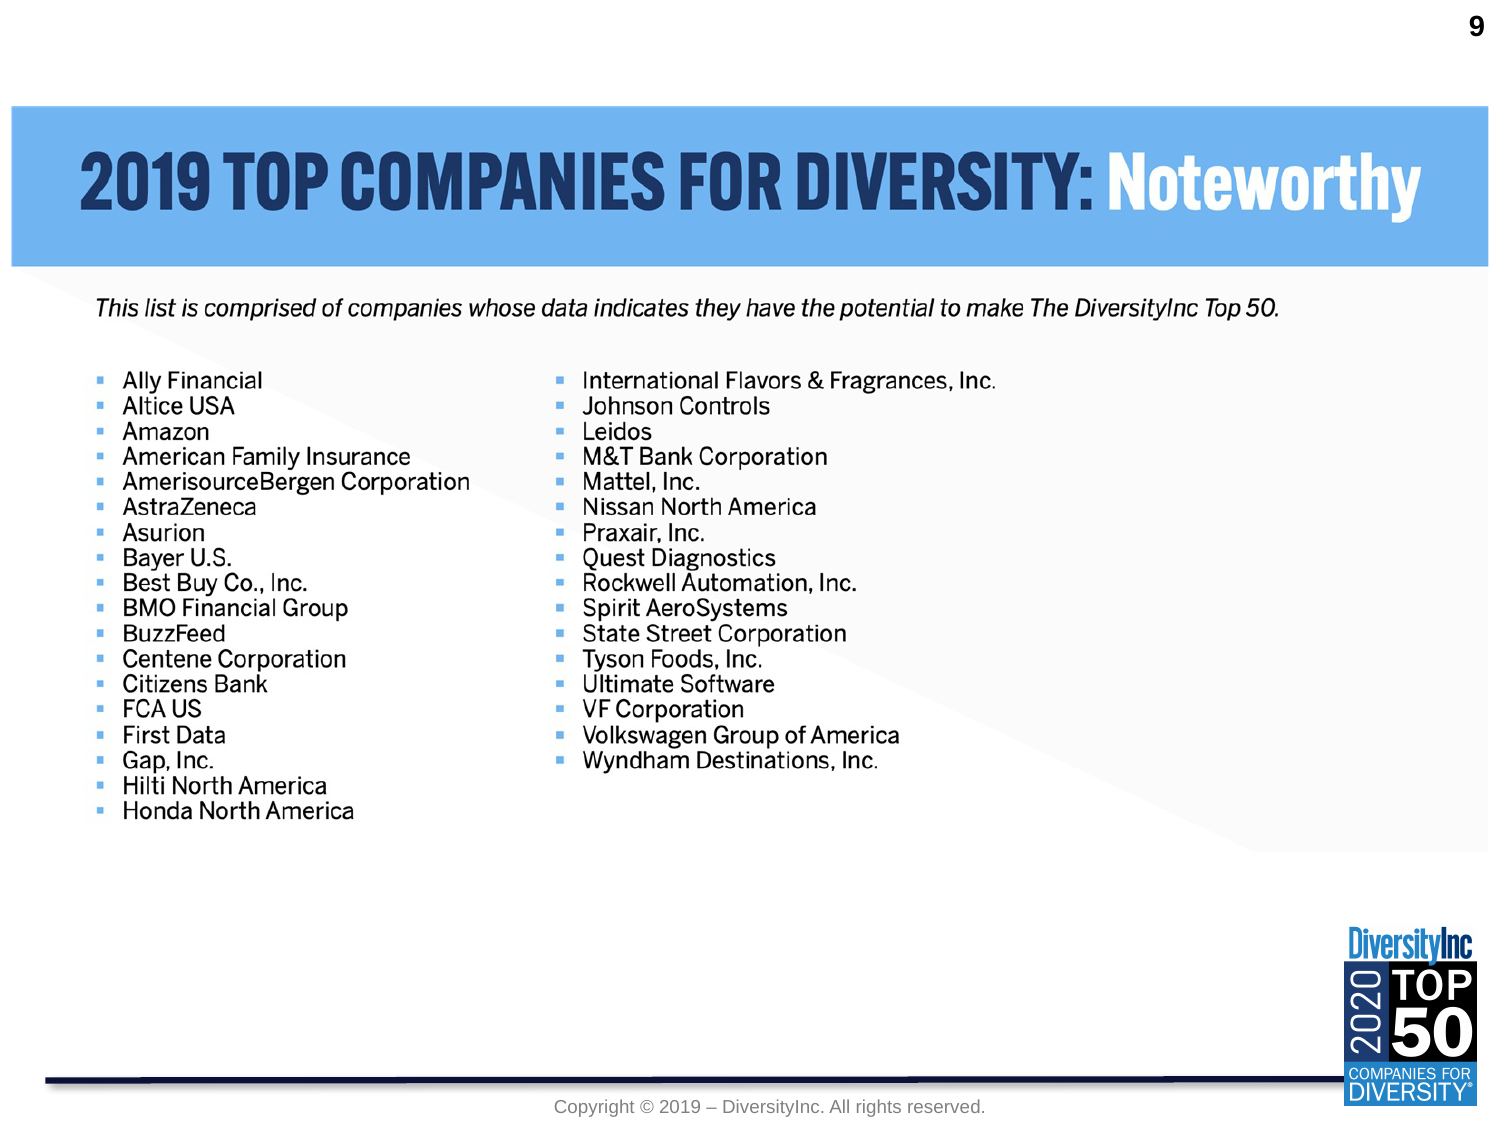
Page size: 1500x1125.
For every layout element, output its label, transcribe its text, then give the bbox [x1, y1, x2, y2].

picture [1344, 923, 1477, 1106]
text_box 9 [1424, 0, 1500, 79]
text_box [11, 106, 1489, 852]
